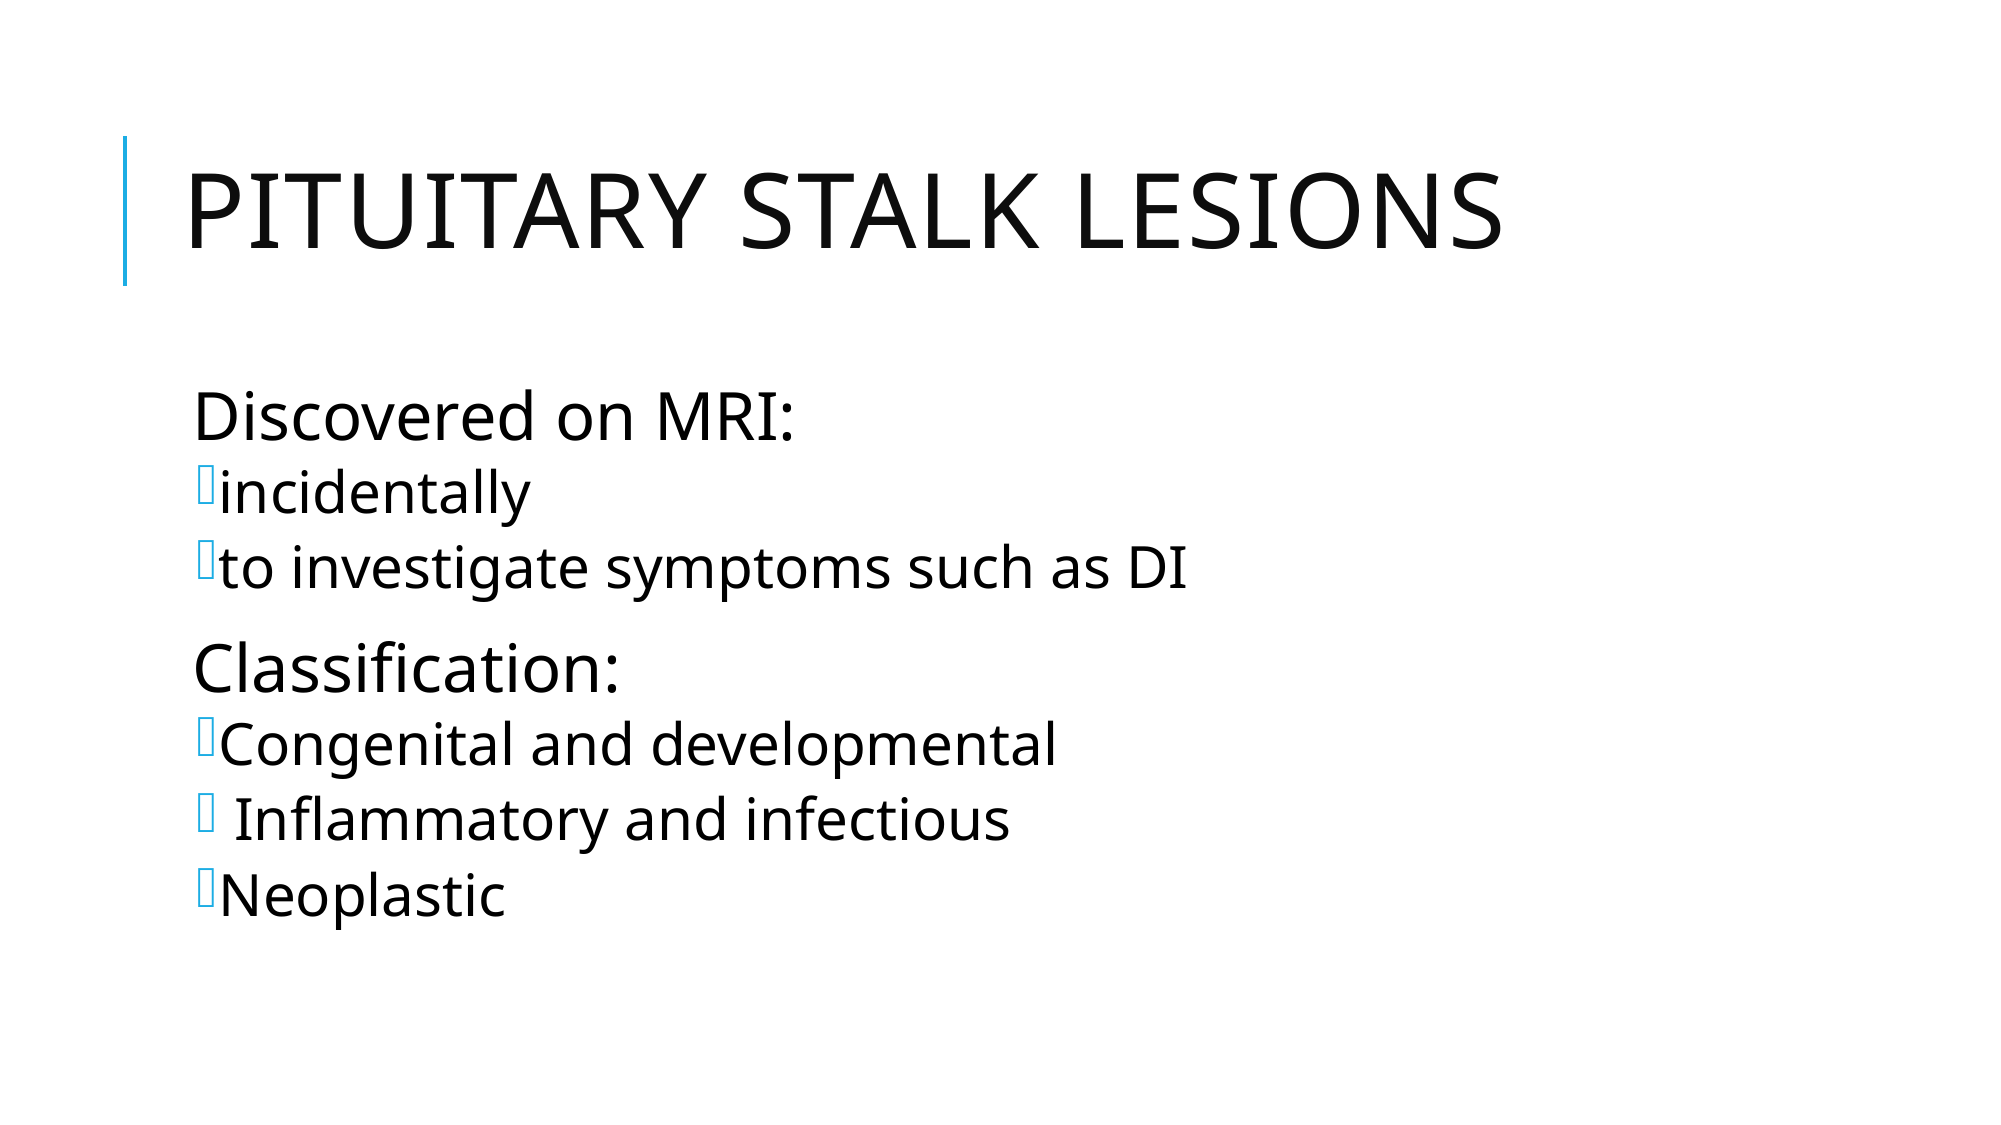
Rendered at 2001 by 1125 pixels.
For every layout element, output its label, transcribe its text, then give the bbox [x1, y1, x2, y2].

list Discovered on MRI: incidentally to investigate symptoms such as DI Classification: Congenital and developmental Inflammatory and infectious Neoplastic [168, 375, 1763, 1035]
title Pituitary stalk lesions [168, 96, 1763, 342]
